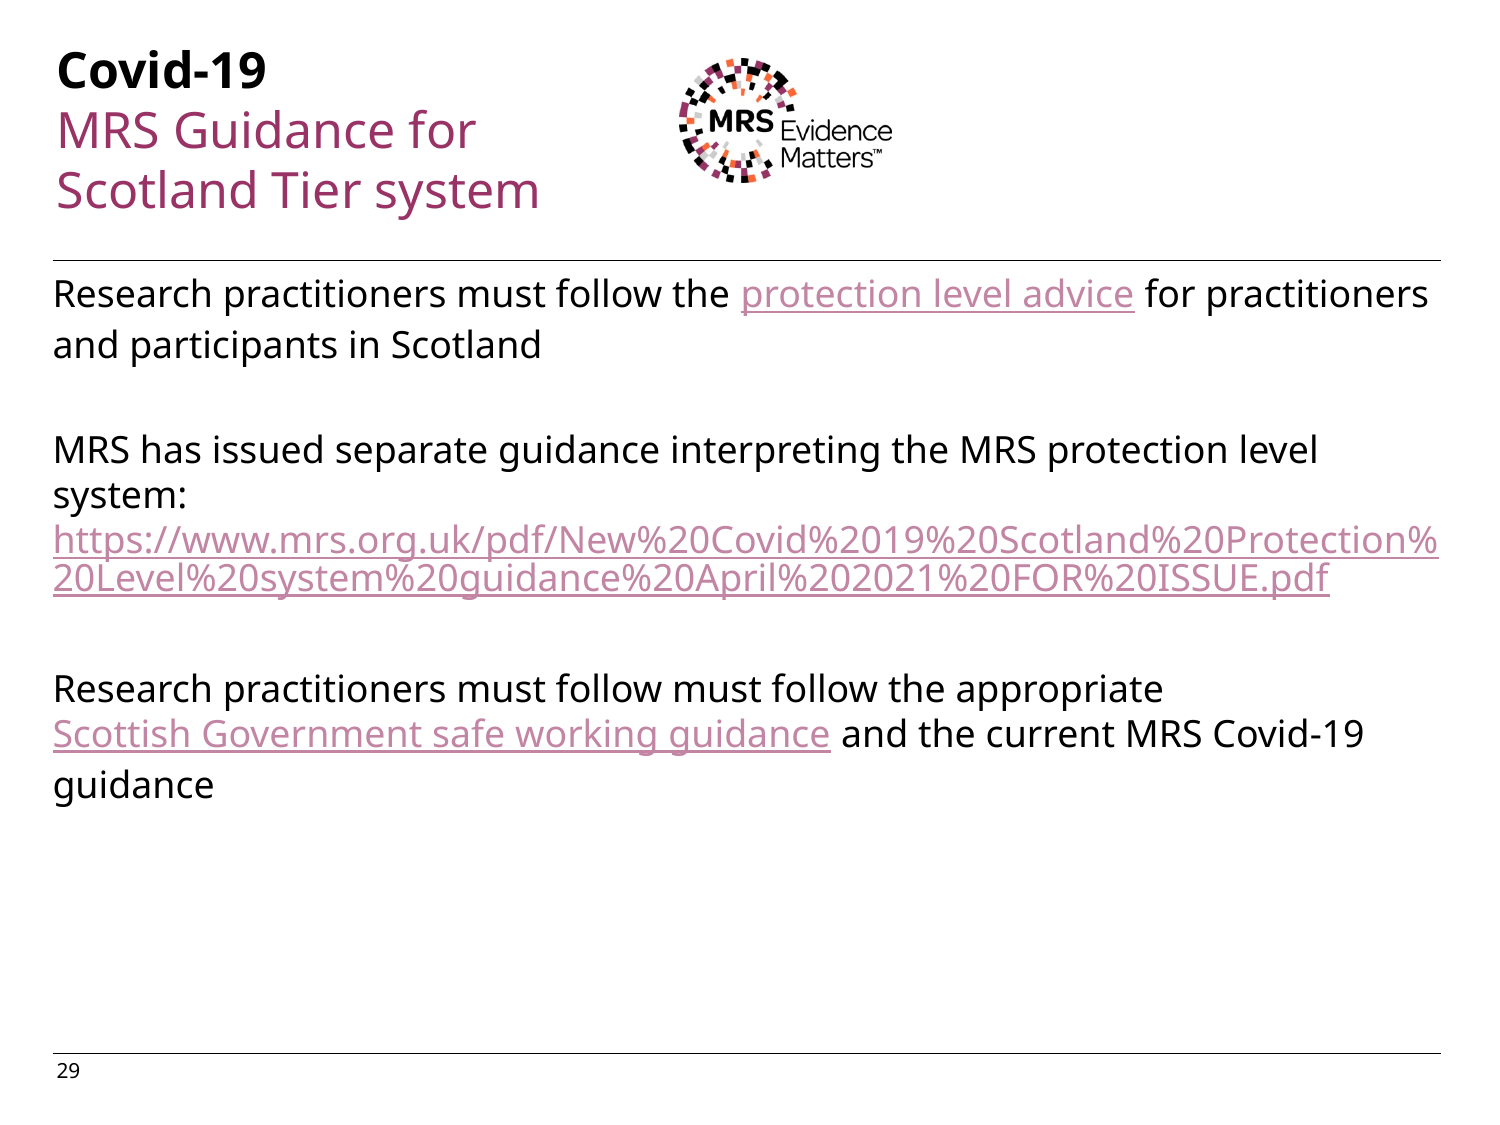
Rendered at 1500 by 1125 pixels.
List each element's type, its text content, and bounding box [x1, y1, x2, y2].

picture [679, 58, 892, 183]
text_box Covid-19 MRS Guidance for Scotland Tier system [56, 39, 551, 245]
list Research practitioners must follow the protection level advice for practitioners and participants in Scotland MRS has issued separate guidance interpreting the MRS protection level system: https://www.mrs.org.uk/pdf/New%20Covid%2019%20Scotland%20Protection%20Level%20system%20guidance%20April%202021%20FOR%20ISSUE.pdf Research practitioners must follow must follow the appropriate Scottish Government safe working guidance and the current MRS Covid-19 guidance [52, 262, 1444, 1125]
